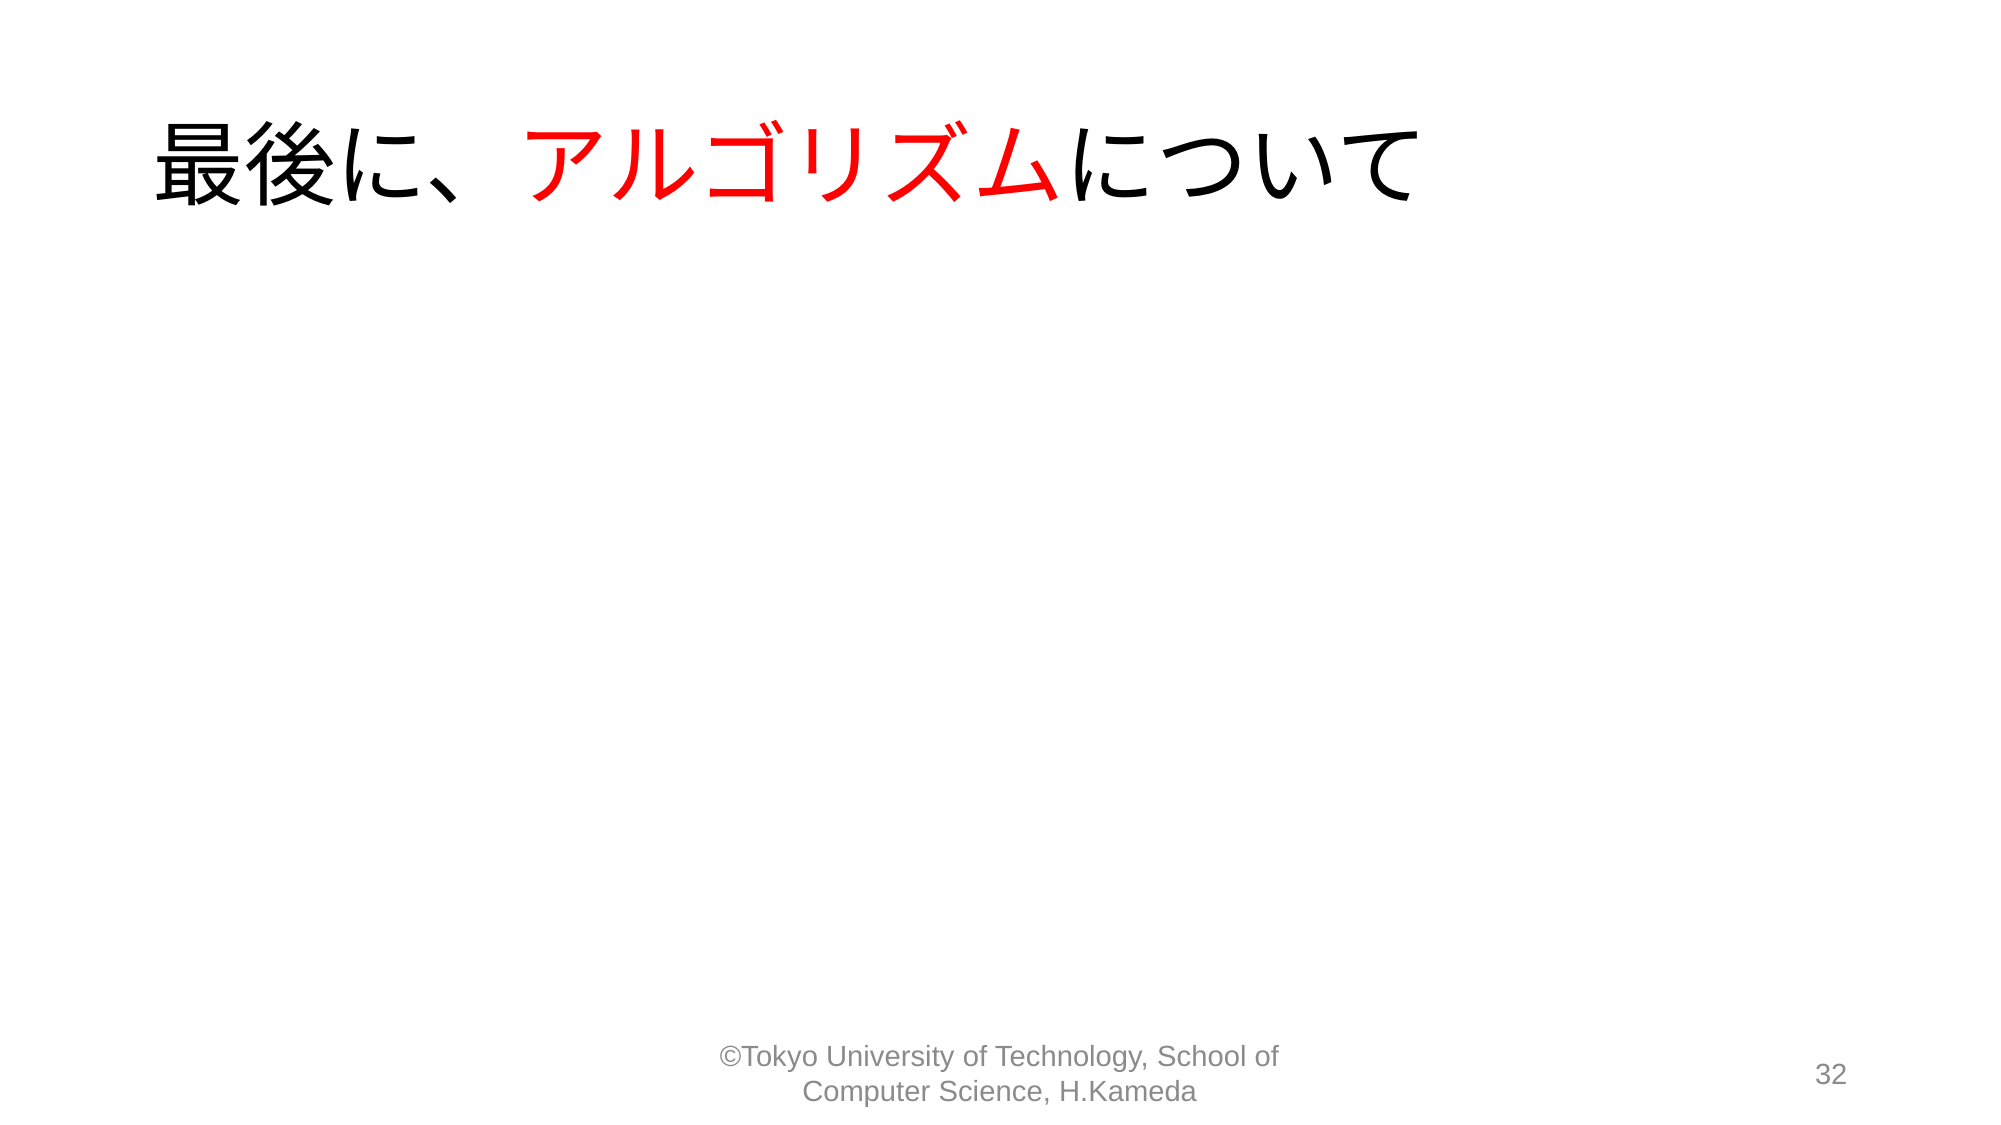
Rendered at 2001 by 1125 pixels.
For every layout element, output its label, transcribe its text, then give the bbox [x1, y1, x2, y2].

title 最後に、アルゴリズムについて [137, 59, 1863, 278]
slide_number 32 [1412, 1042, 1863, 1103]
footer ©Tokyo University of Technology, School of Computer Science, H.Kameda [662, 1042, 1338, 1103]
